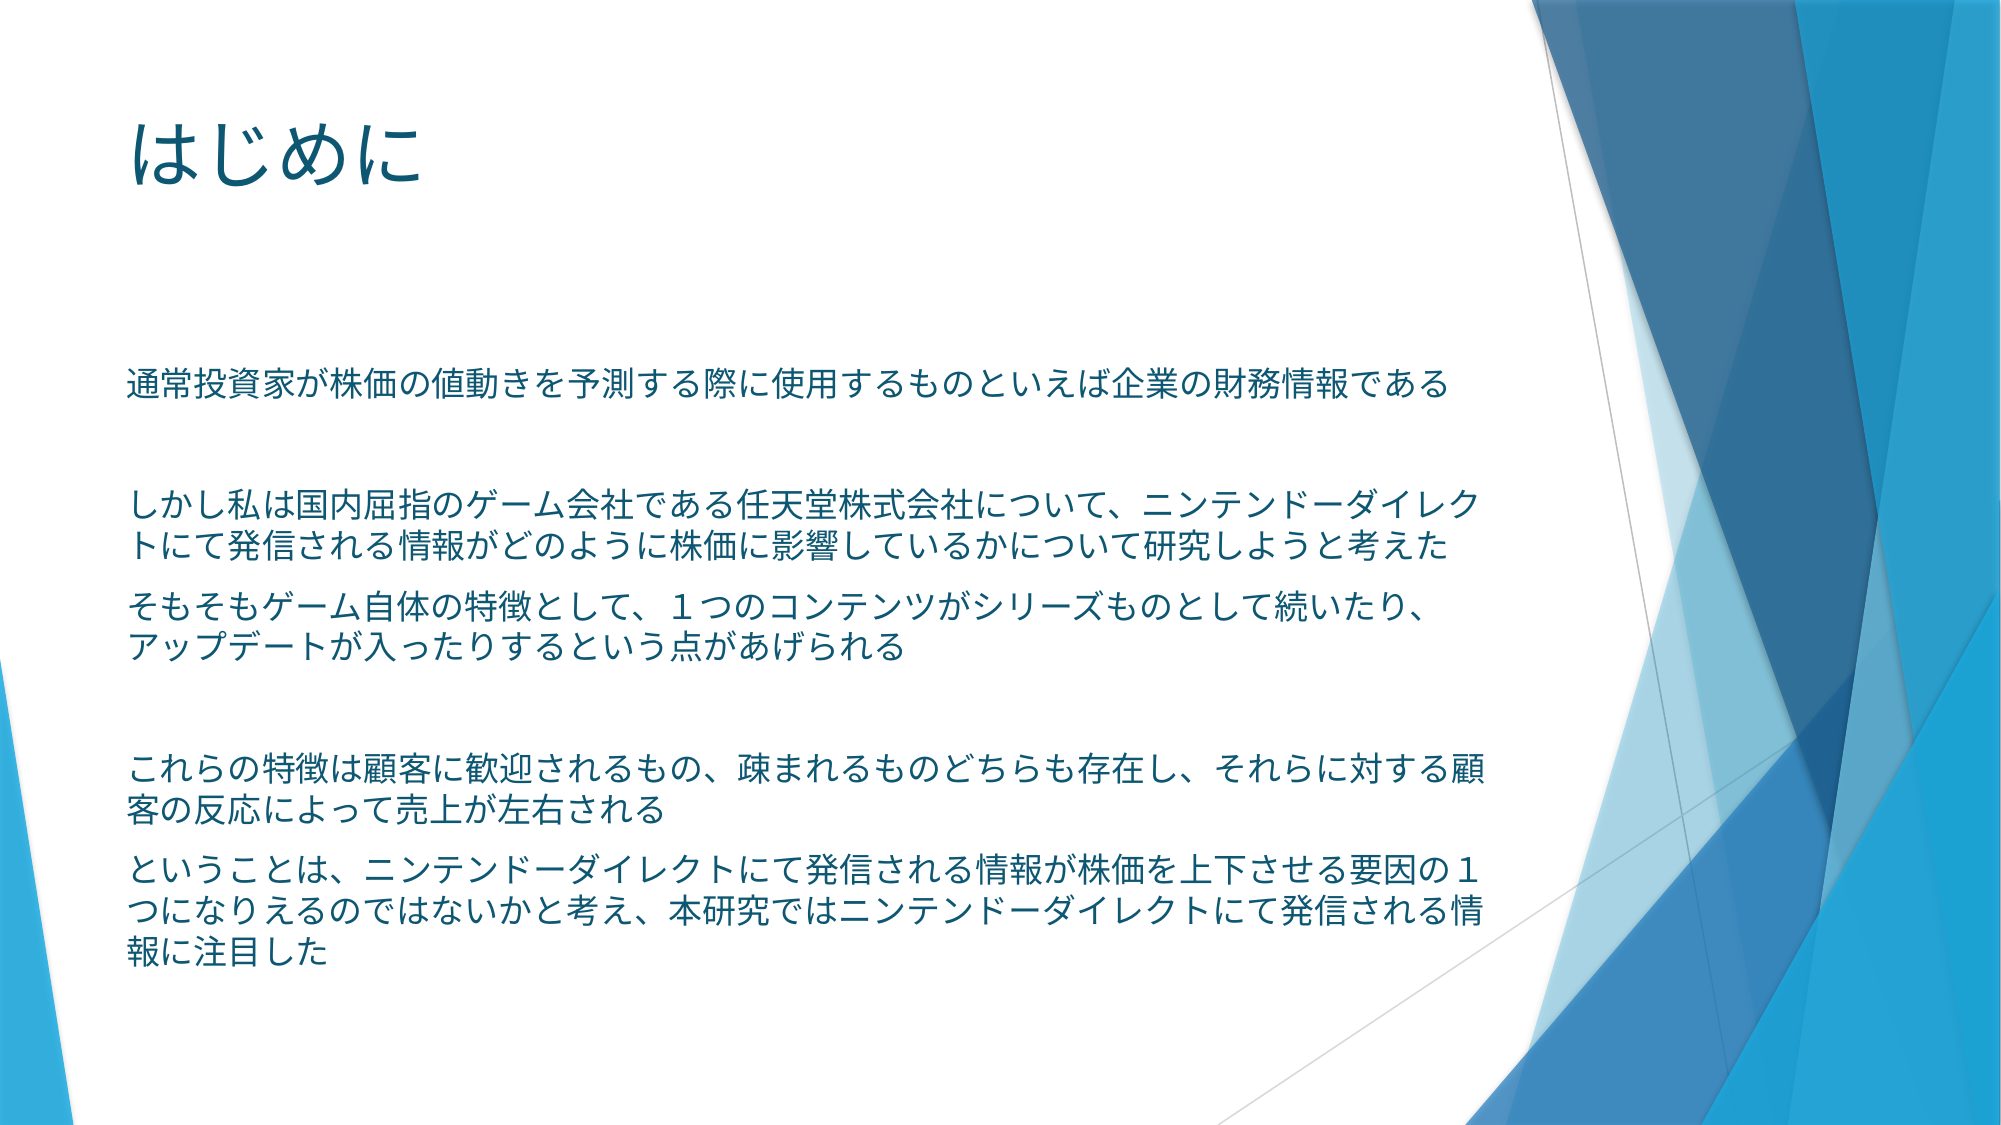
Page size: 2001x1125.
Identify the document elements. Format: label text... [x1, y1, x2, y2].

title はじめに [111, 99, 1522, 317]
list 通常投資家が株価の値動きを予測する際に使用するものといえば企業の財務情報である しかし私は国内屈指のゲーム会社である任天堂株式会社について、ニンテンドーダイレクトにて発信される情報がどのように株価に影響しているかについて研究しようと考えた そもそもゲーム自体の特徴として、１つのコンテンツがシリーズものとして続いたり、アップデートが入ったりするという点があげられる これらの特徴は顧客に歓迎されるもの、疎まれるものどちらも存在し、それらに対する顧客の反応によって売上が左右される ということは、ニンテンドーダイレクトにて発信される情報が株価を上下させる要因の１つになりえるのではないかと考え、本研究ではニンテンドーダイレクトにて発信される情報に注目した [111, 354, 1522, 992]
